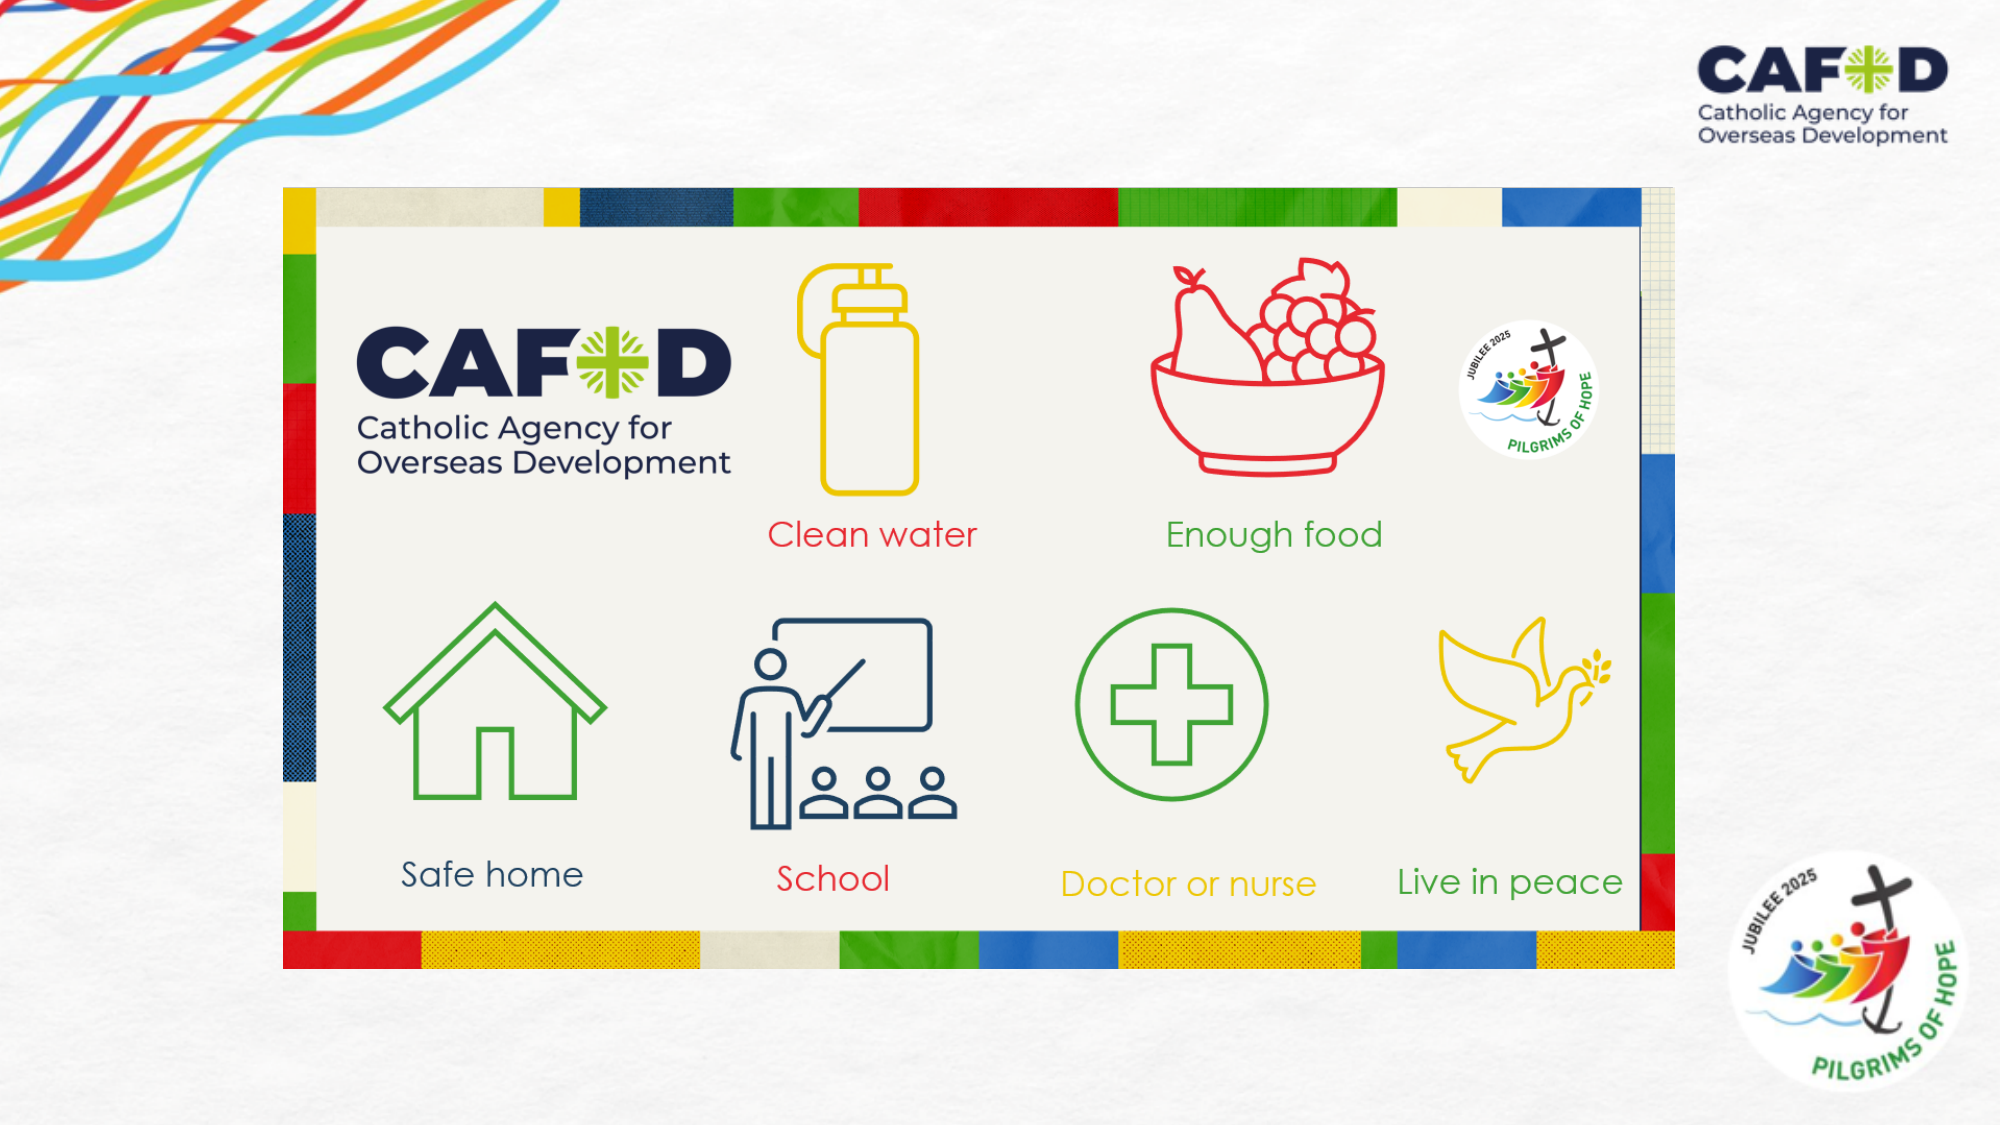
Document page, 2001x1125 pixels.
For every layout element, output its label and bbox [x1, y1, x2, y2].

picture [283, 187, 1675, 970]
text_box [0, 0, 2000, 1125]
